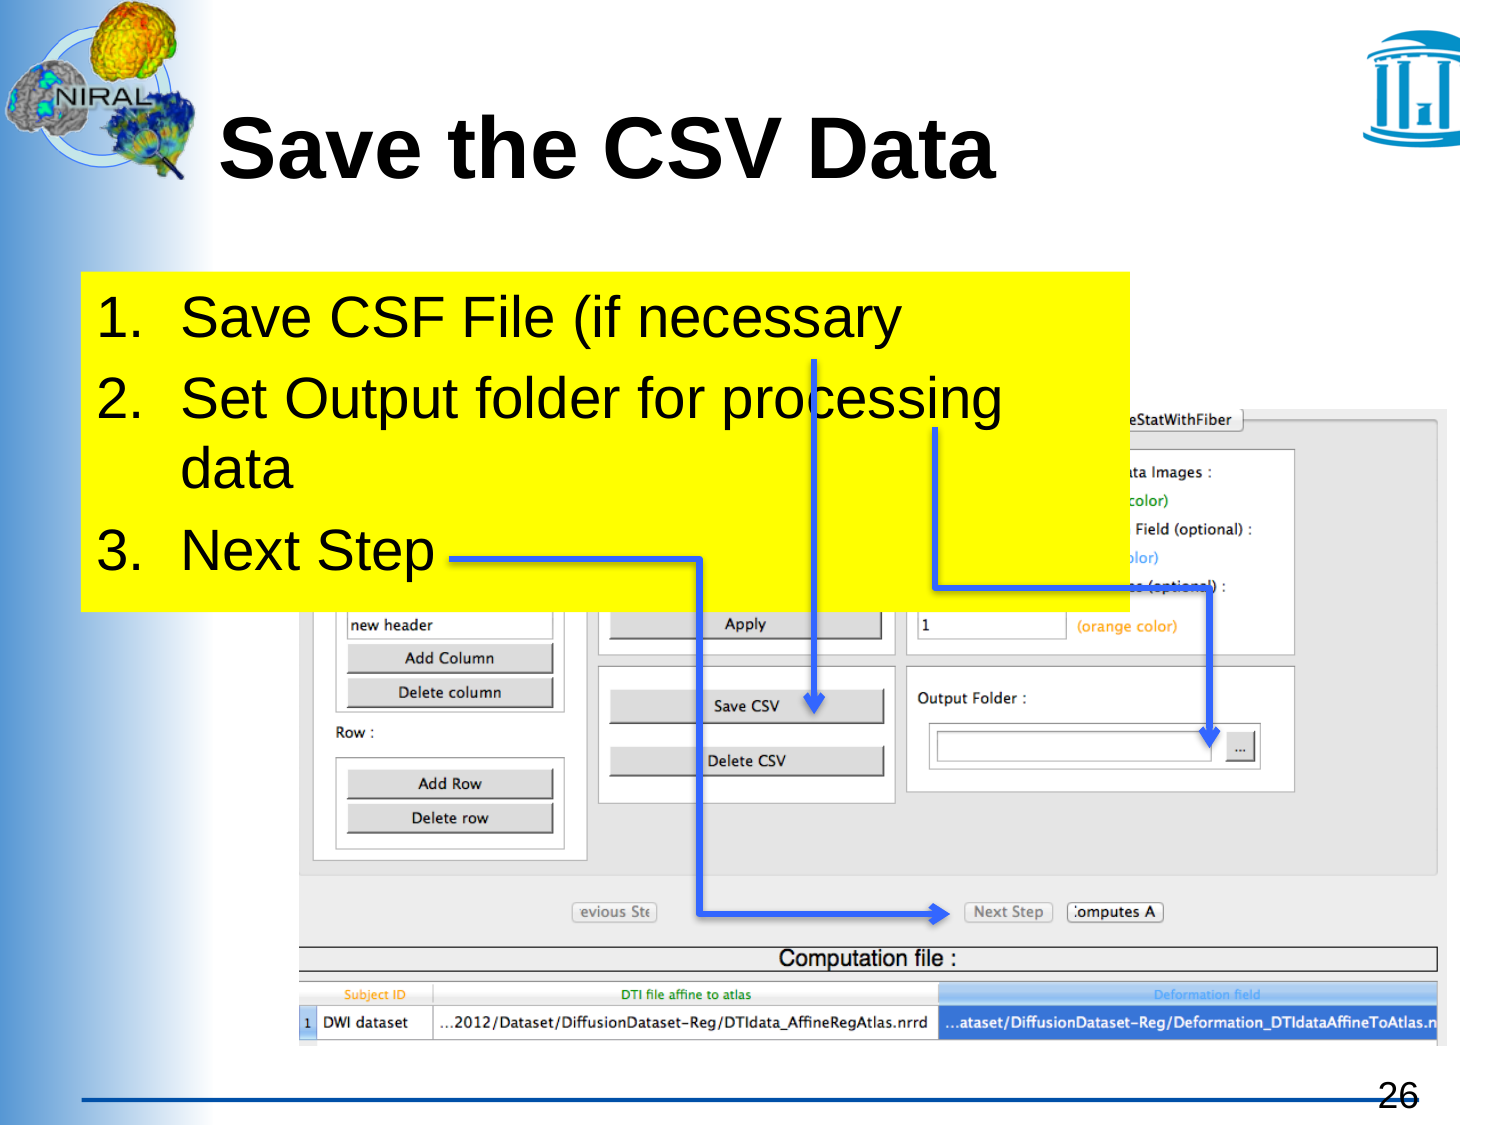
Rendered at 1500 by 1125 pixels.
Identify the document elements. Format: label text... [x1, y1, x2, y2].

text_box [911, 450, 1233, 726]
picture [1362, 24, 1460, 49]
picture [299, 409, 1448, 1047]
picture [1388, 146, 1460, 150]
list Save CSF File (if necessary Set Output folder for processing data Next Step [80, 271, 1131, 613]
picture [1388, 136, 1439, 141]
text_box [448, 558, 951, 915]
title Save the CSV Data [203, 49, 1388, 238]
picture [1388, 49, 1460, 133]
